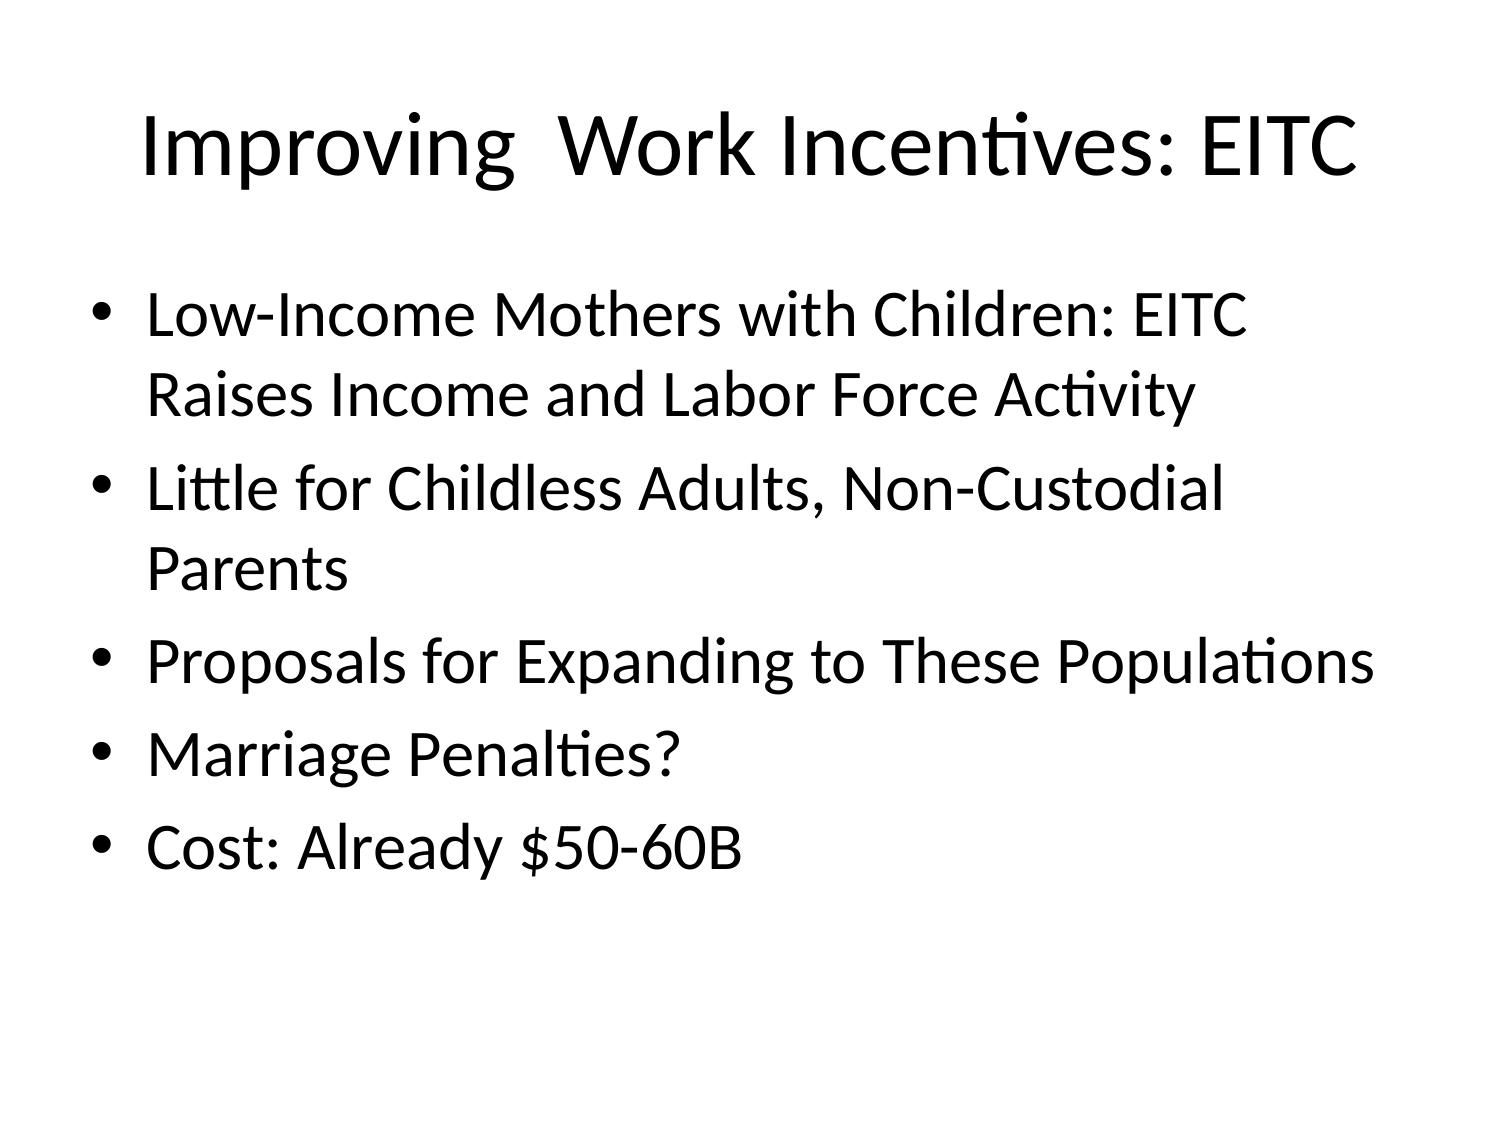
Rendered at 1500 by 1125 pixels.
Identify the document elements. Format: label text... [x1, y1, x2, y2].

title Improving Work Incentives: EITC [75, 45, 1425, 233]
list Low-Income Mothers with Children: EITC Raises Income and Labor Force Activity Little for Childless Adults, Non-Custodial Parents Proposals for Expanding to These Populations Marriage Penalties? Cost: Already $50-60B [75, 262, 1425, 1005]
